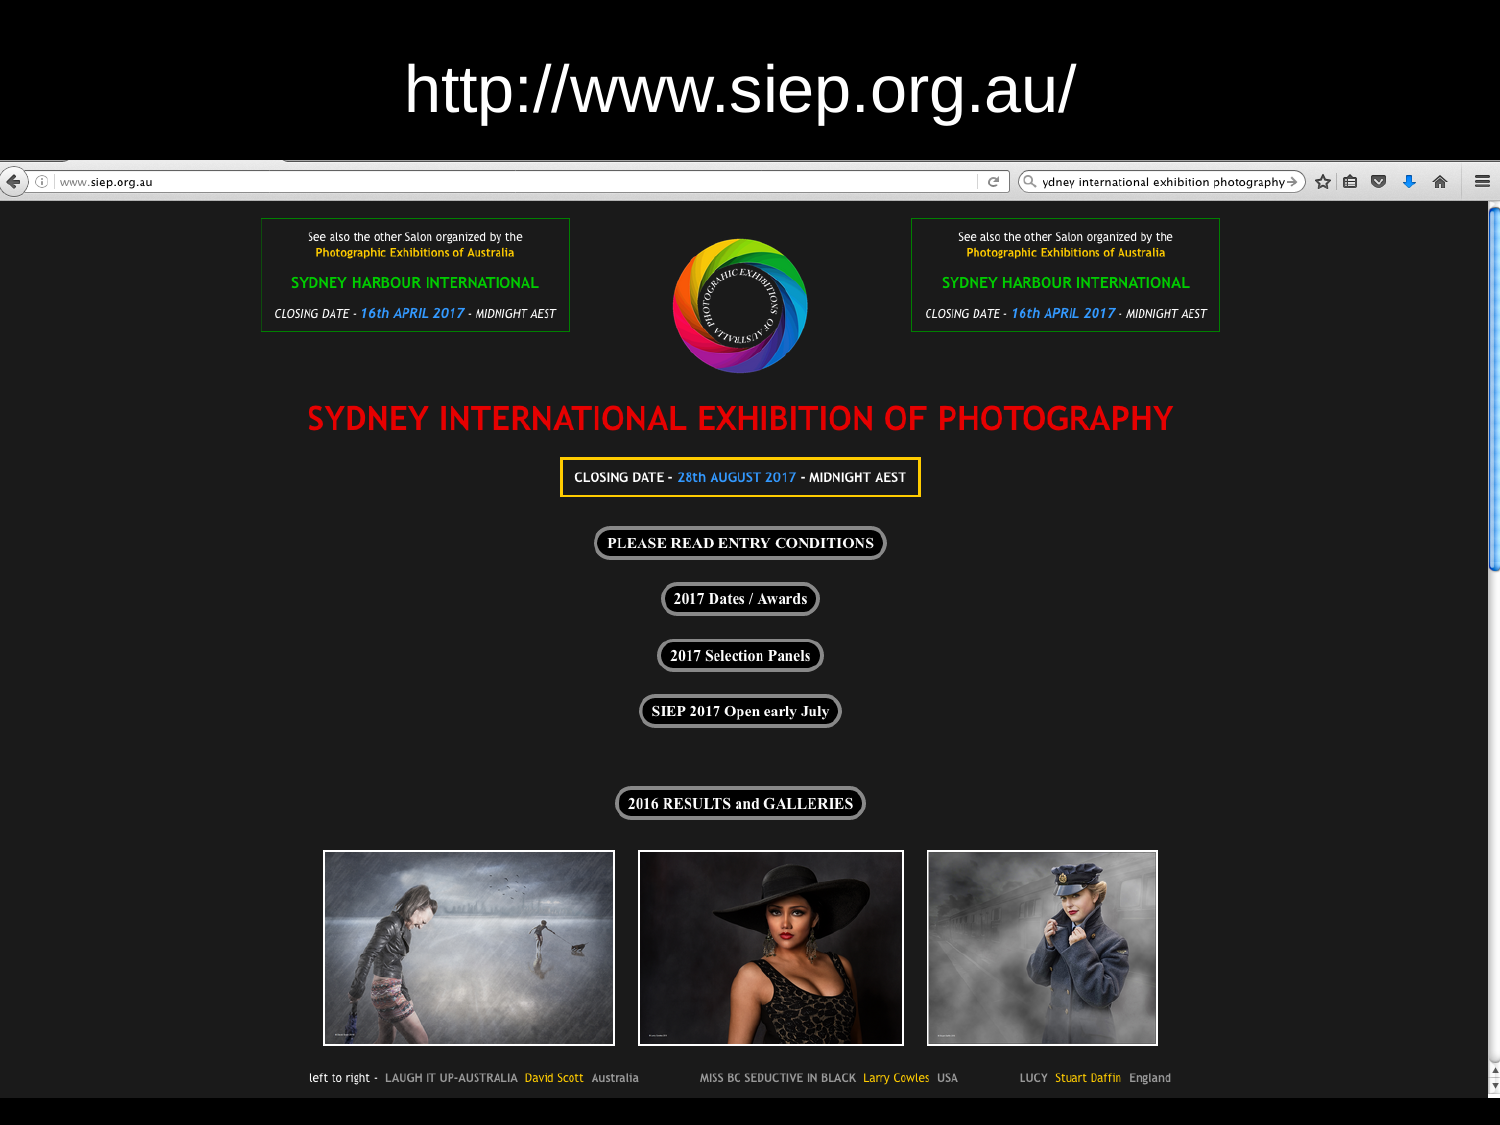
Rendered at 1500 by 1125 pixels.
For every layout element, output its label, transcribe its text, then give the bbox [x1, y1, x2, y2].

text_box http://www.siep.org.au/ [389, 38, 1094, 133]
picture [0, 159, 1500, 1098]
